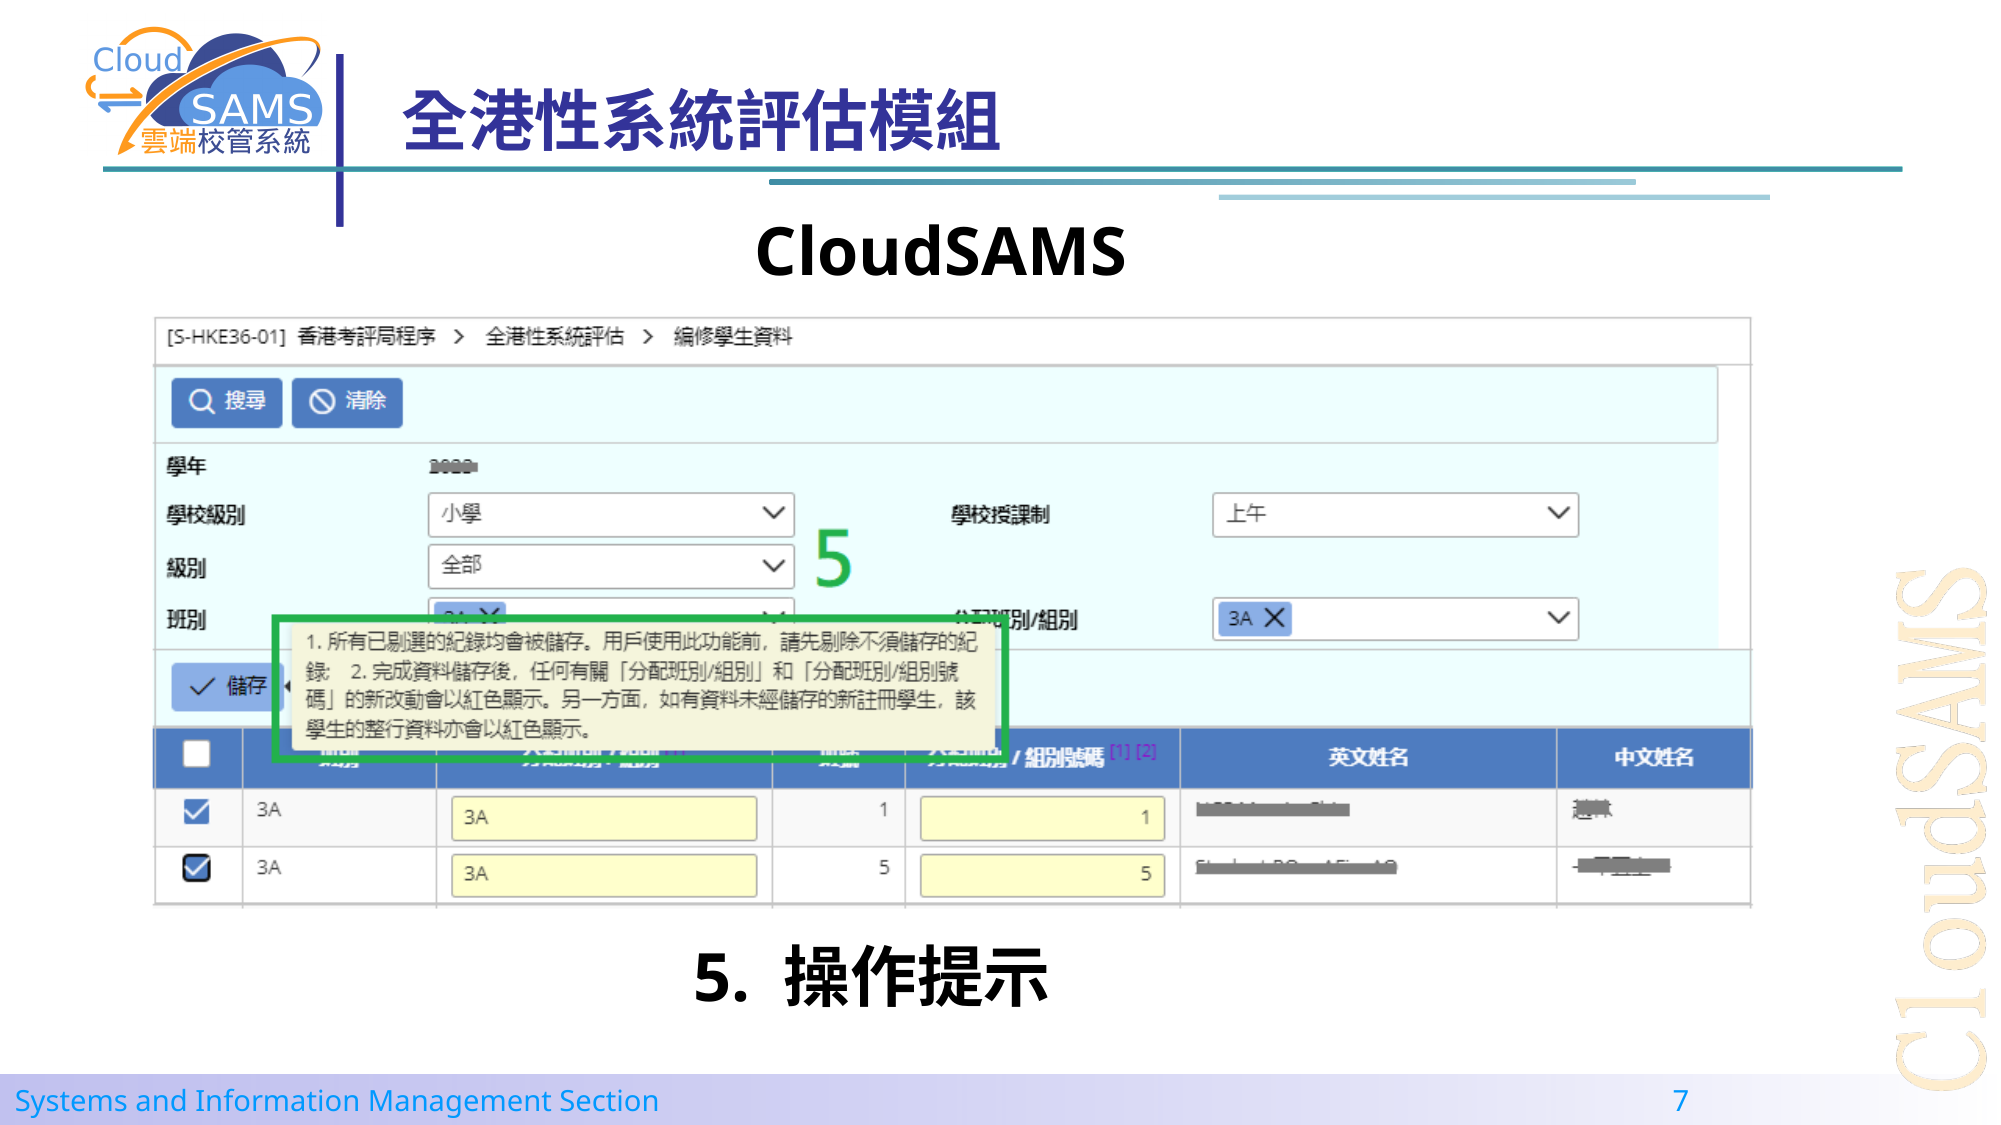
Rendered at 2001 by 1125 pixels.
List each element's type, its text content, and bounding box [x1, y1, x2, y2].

list 5. 操作提示 [678, 926, 1284, 1044]
picture [149, 311, 1762, 912]
text_box CloudSAMS [739, 171, 1874, 297]
picture [79, 13, 327, 156]
title 全港性系統評估模組 [386, 41, 1954, 167]
picture [1830, 495, 2001, 1125]
